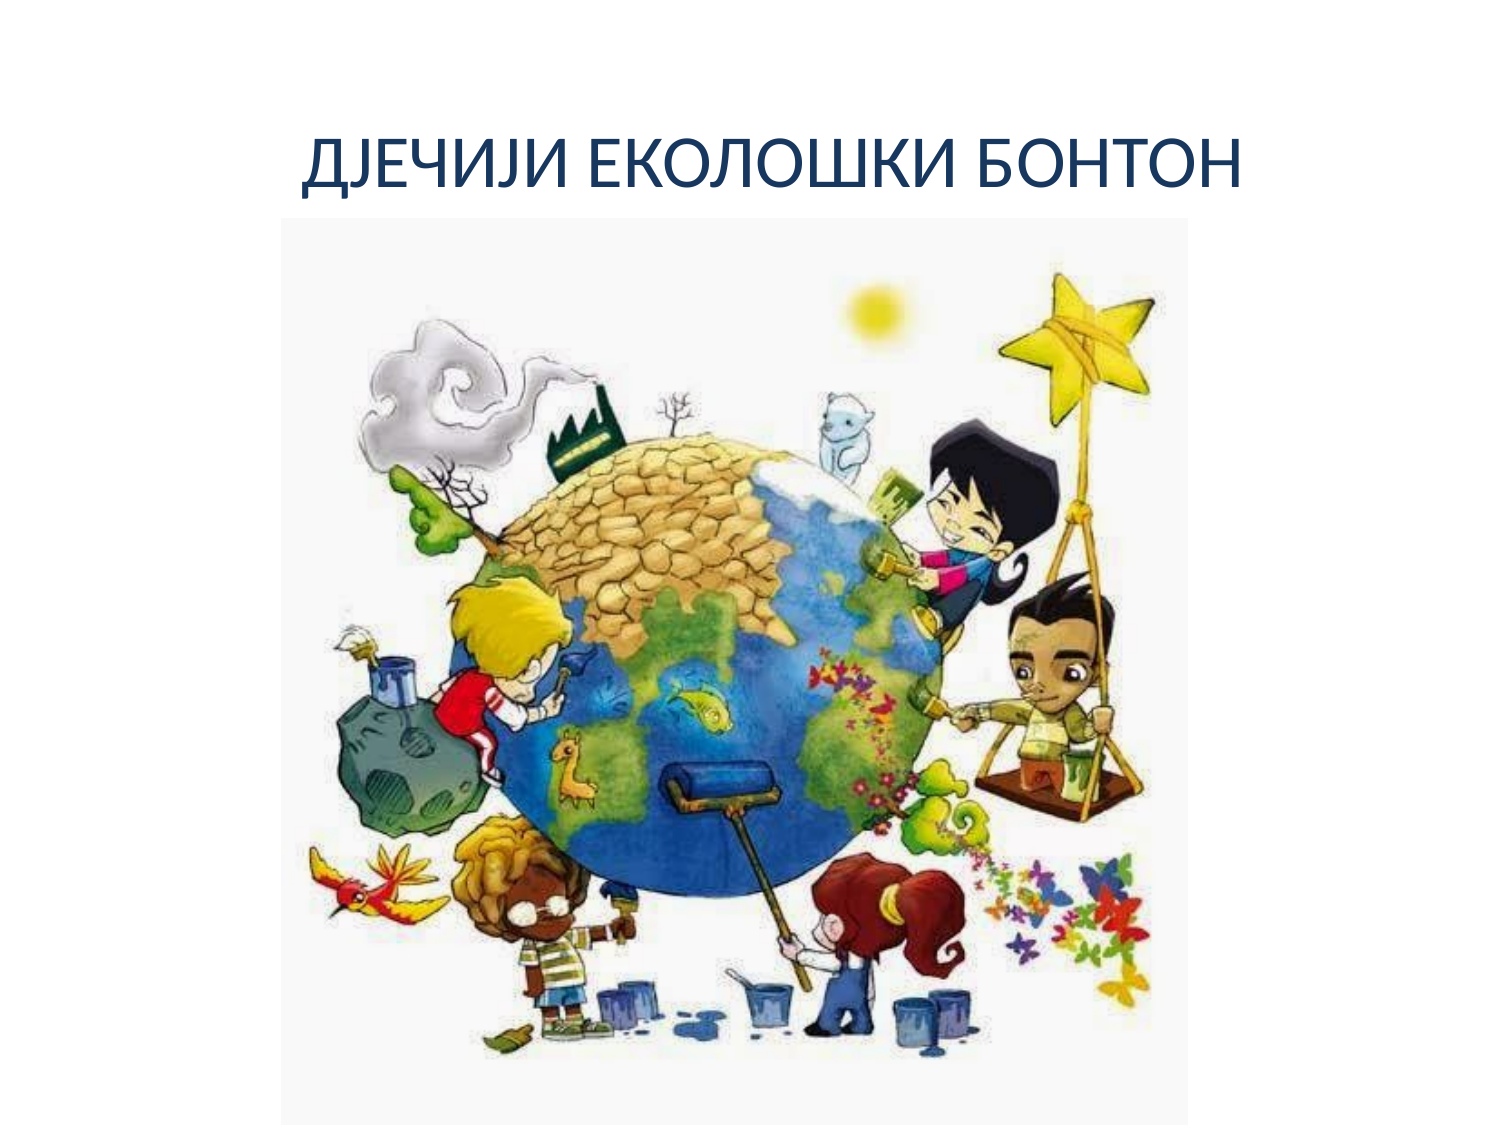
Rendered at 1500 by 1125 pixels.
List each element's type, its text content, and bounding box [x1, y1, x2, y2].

text_box ДЈЕЧИЈИ ЕКОЛОШКИ БОНТОН [286, 105, 1260, 211]
picture [280, 218, 1188, 1125]
